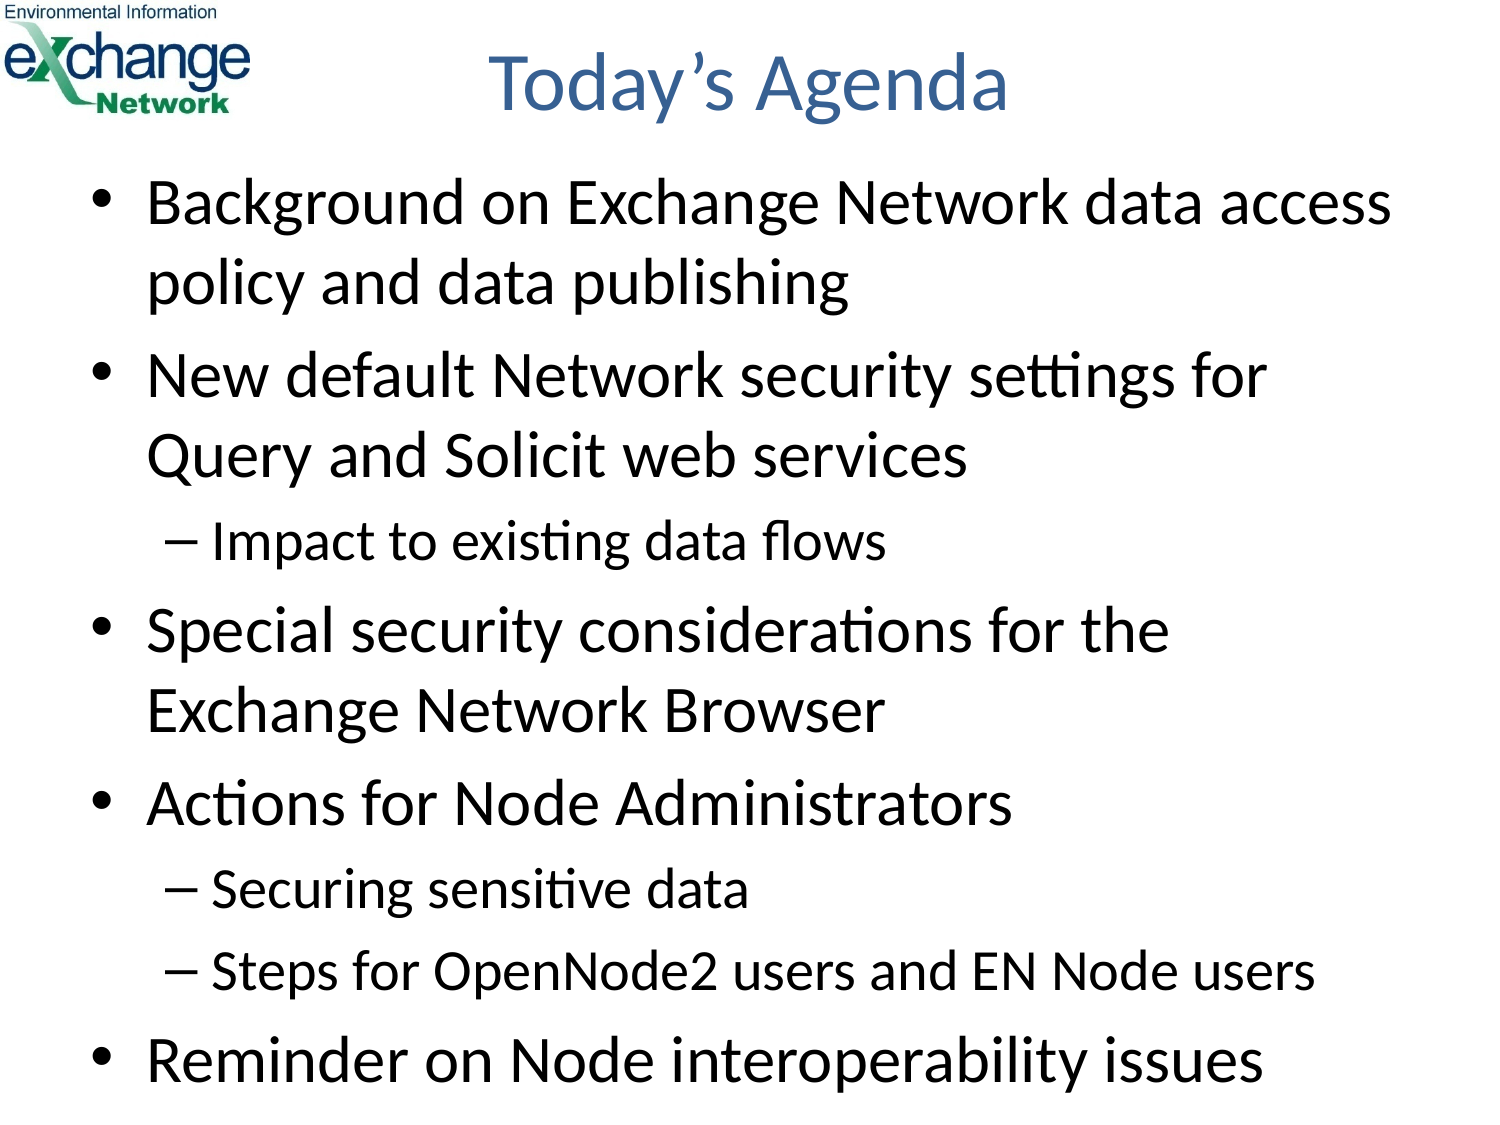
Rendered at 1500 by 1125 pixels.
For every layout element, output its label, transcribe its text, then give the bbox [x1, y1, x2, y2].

list Background on Exchange Network data access policy and data publishing New default Network security settings for Query and Solicit web services Impact to existing data flows Special security considerations for the Exchange Network Browser Actions for Node Administrators Securing sensitive data Steps for OpenNode2 users and EN Node users Reminder on Node interoperability issues [75, 149, 1425, 1113]
title Today’s Agenda [0, 4, 1500, 150]
picture [0, 0, 251, 127]
